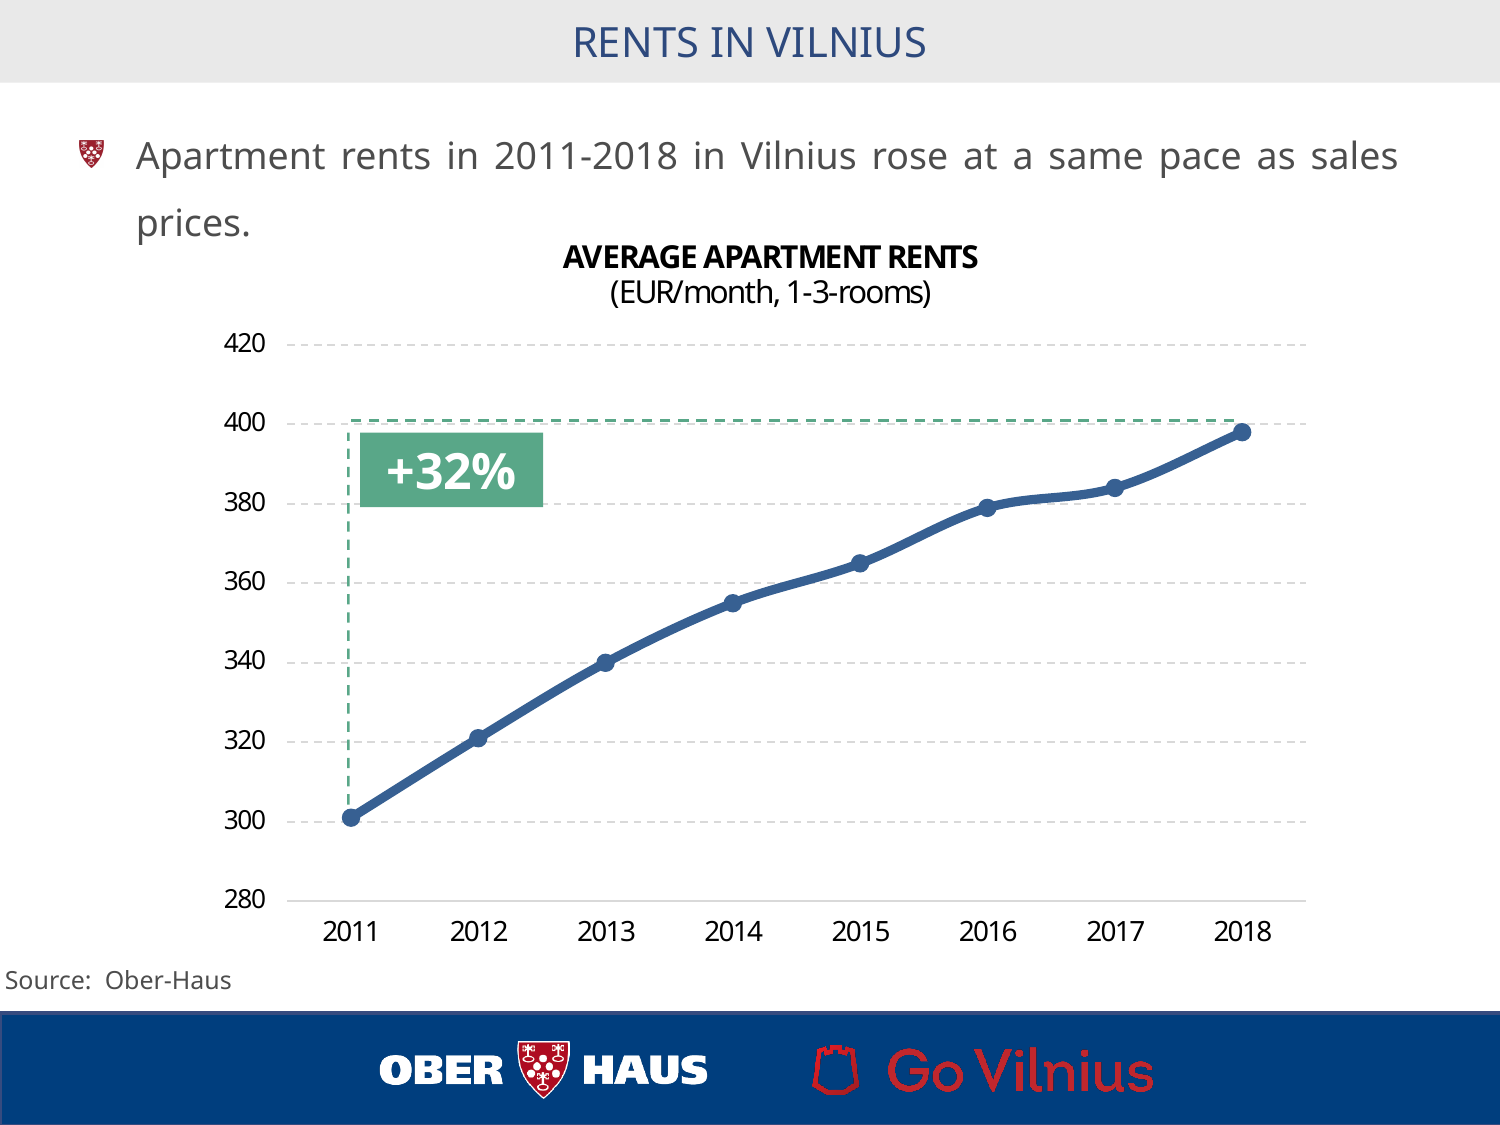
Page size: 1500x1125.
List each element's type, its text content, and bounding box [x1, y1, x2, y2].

text_box Source: Ober-Haus [0, 957, 247, 1003]
text_box RENTS IN VILNIUS [0, 0, 1500, 85]
picture [206, 219, 1335, 966]
picture [79, 140, 104, 168]
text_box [0, 1012, 1500, 1125]
text_box Apartment rents in 2011-2018 in Vilnius rose at a same pace as sales prices. [64, 101, 1415, 208]
